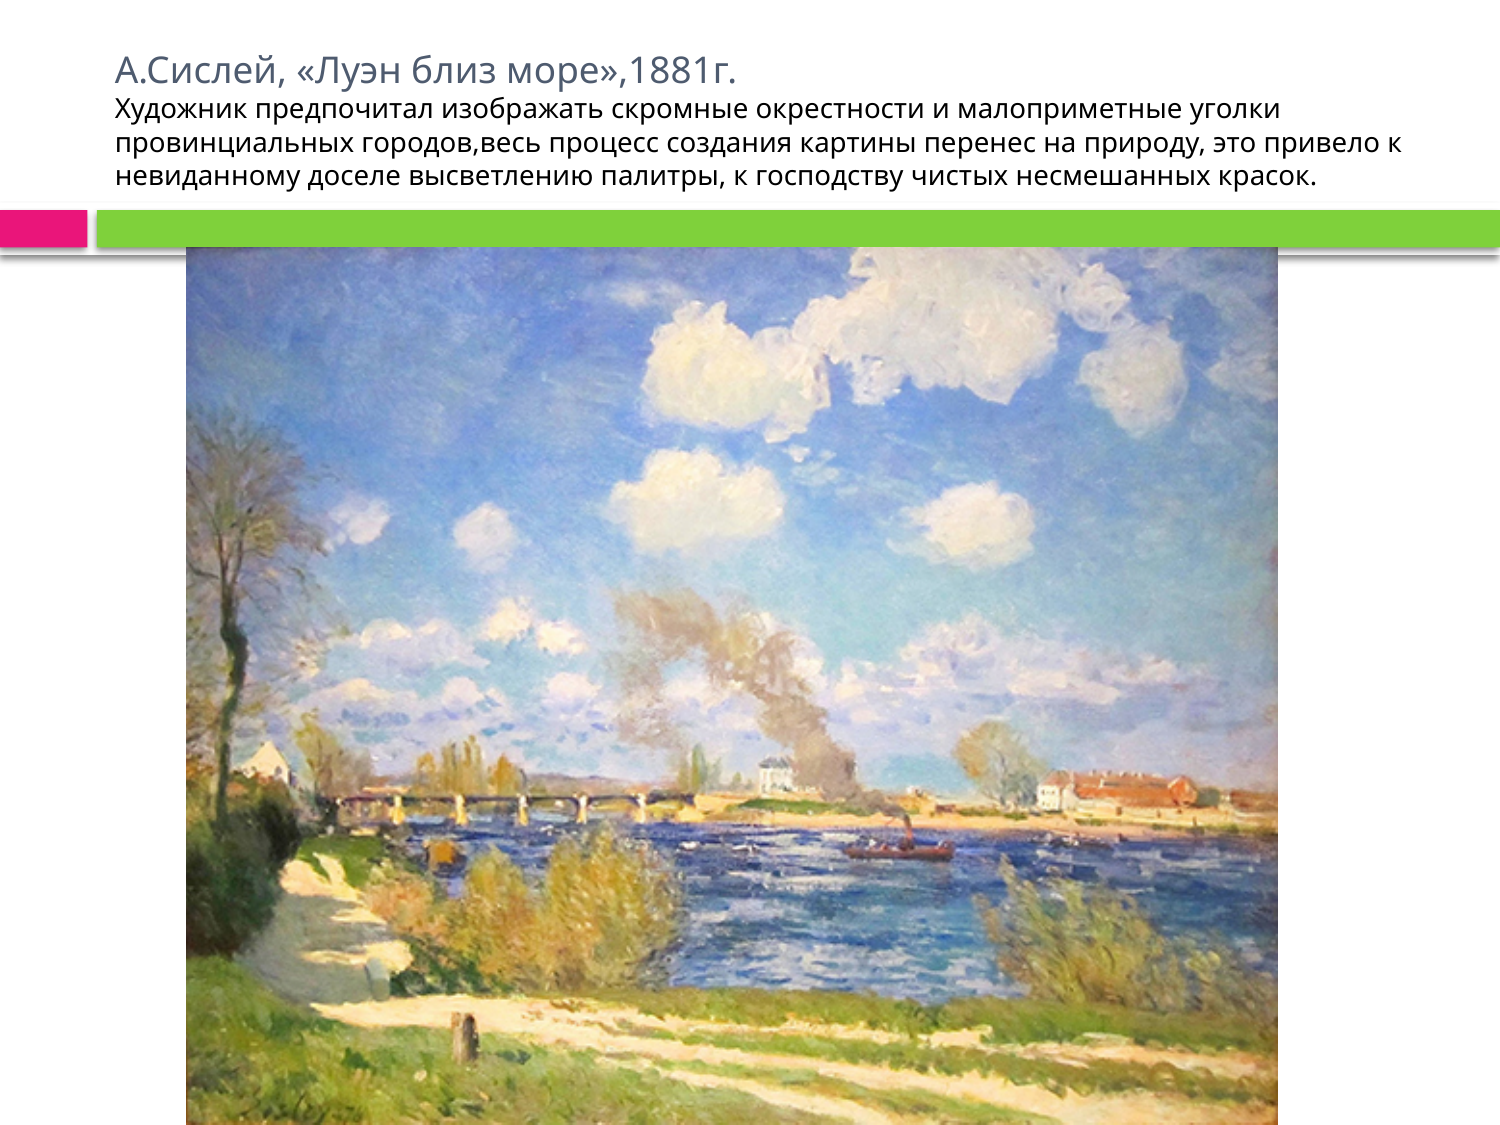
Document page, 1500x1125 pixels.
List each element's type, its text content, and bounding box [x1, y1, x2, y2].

title А.Сислей, «Луэн близ море»,1881г. Художник предпочитал изображать скромные окрестности и малоприметные уголки провинциальных городов,весь процесс создания картины перенес на природу, это привело к невиданному доселе высветлению палитры, к господству чистых несмешанных красок. [99, 37, 1438, 200]
picture [185, 246, 1278, 1125]
